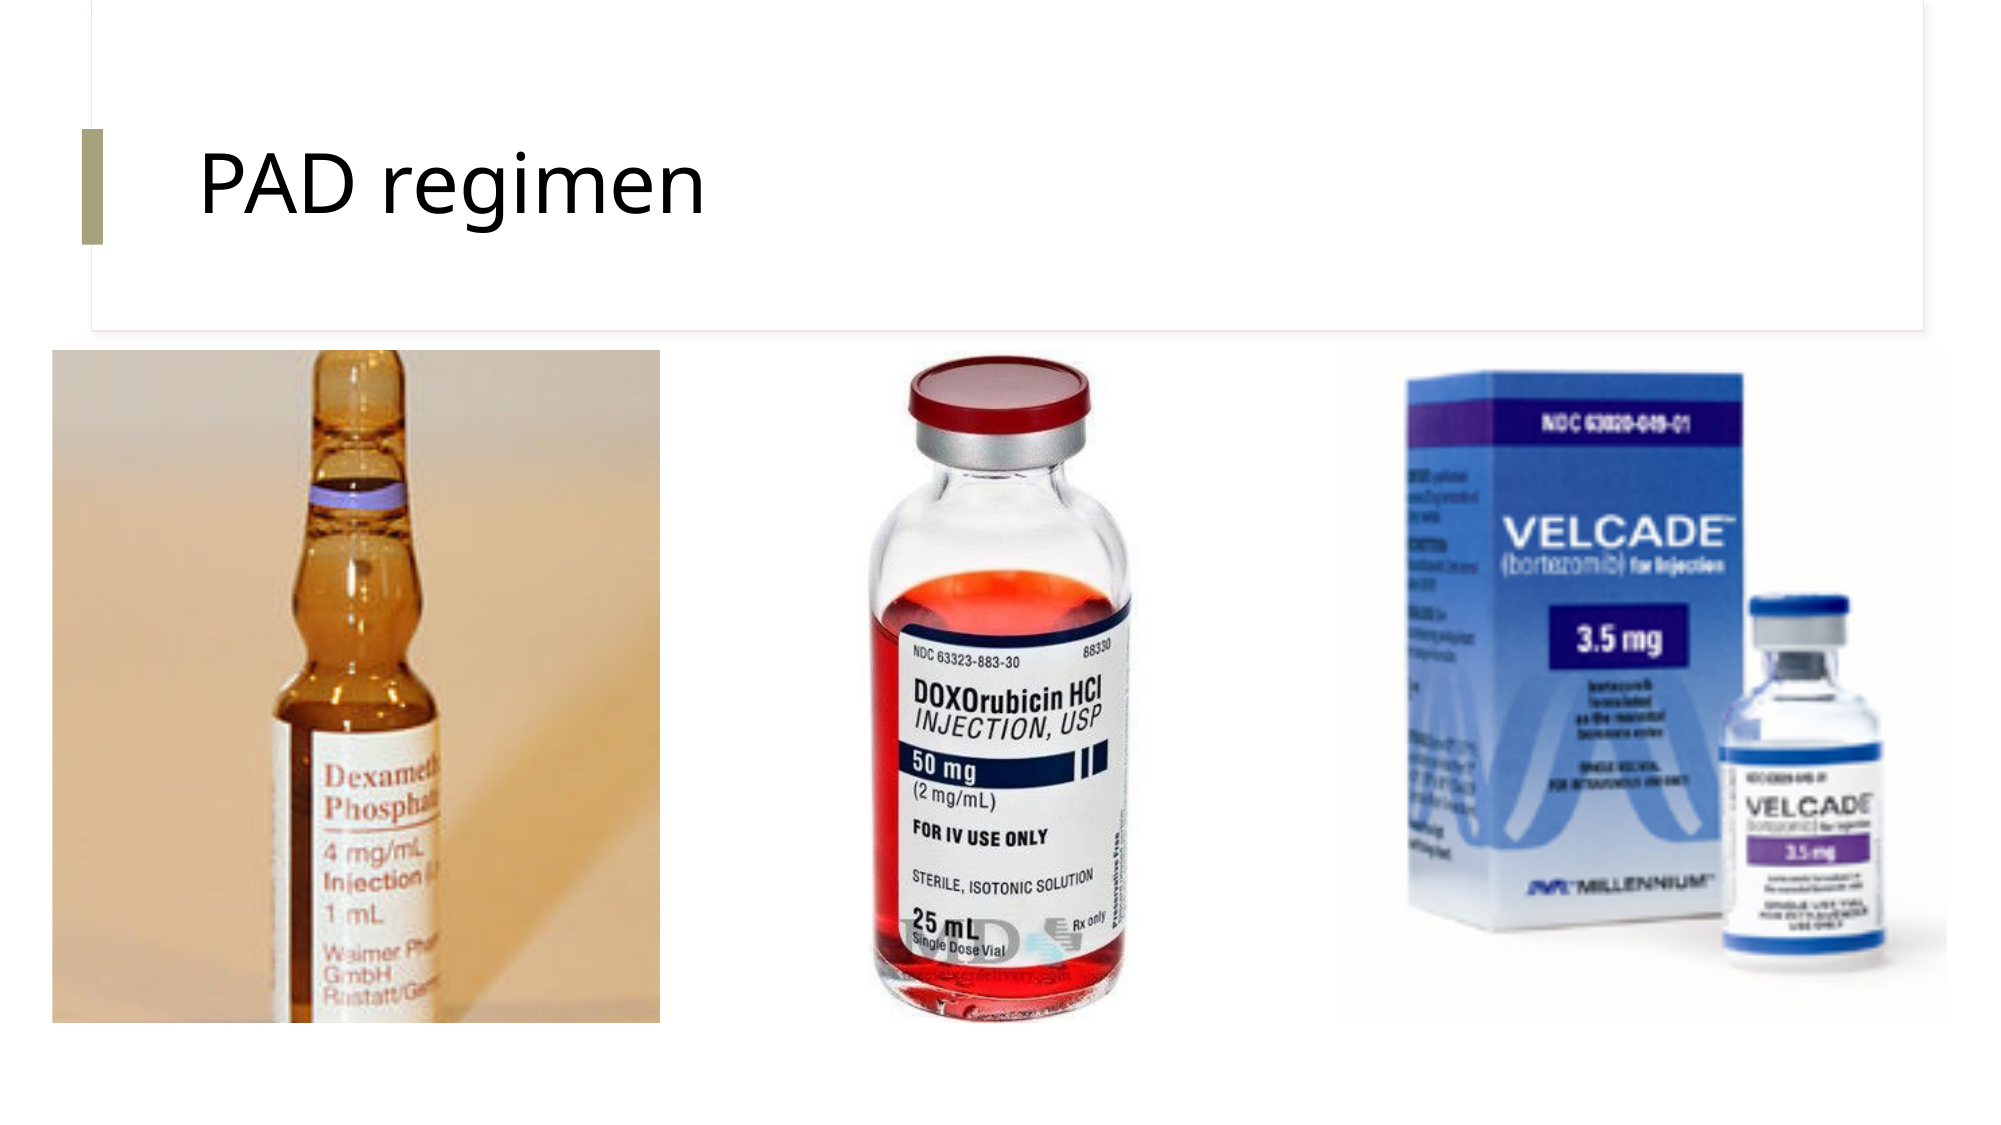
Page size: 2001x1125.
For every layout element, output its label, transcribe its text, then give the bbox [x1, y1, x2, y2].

title PAD regimen [183, 90, 1851, 284]
picture [696, 350, 1304, 1023]
picture [1339, 350, 1947, 1023]
picture [52, 350, 660, 1023]
